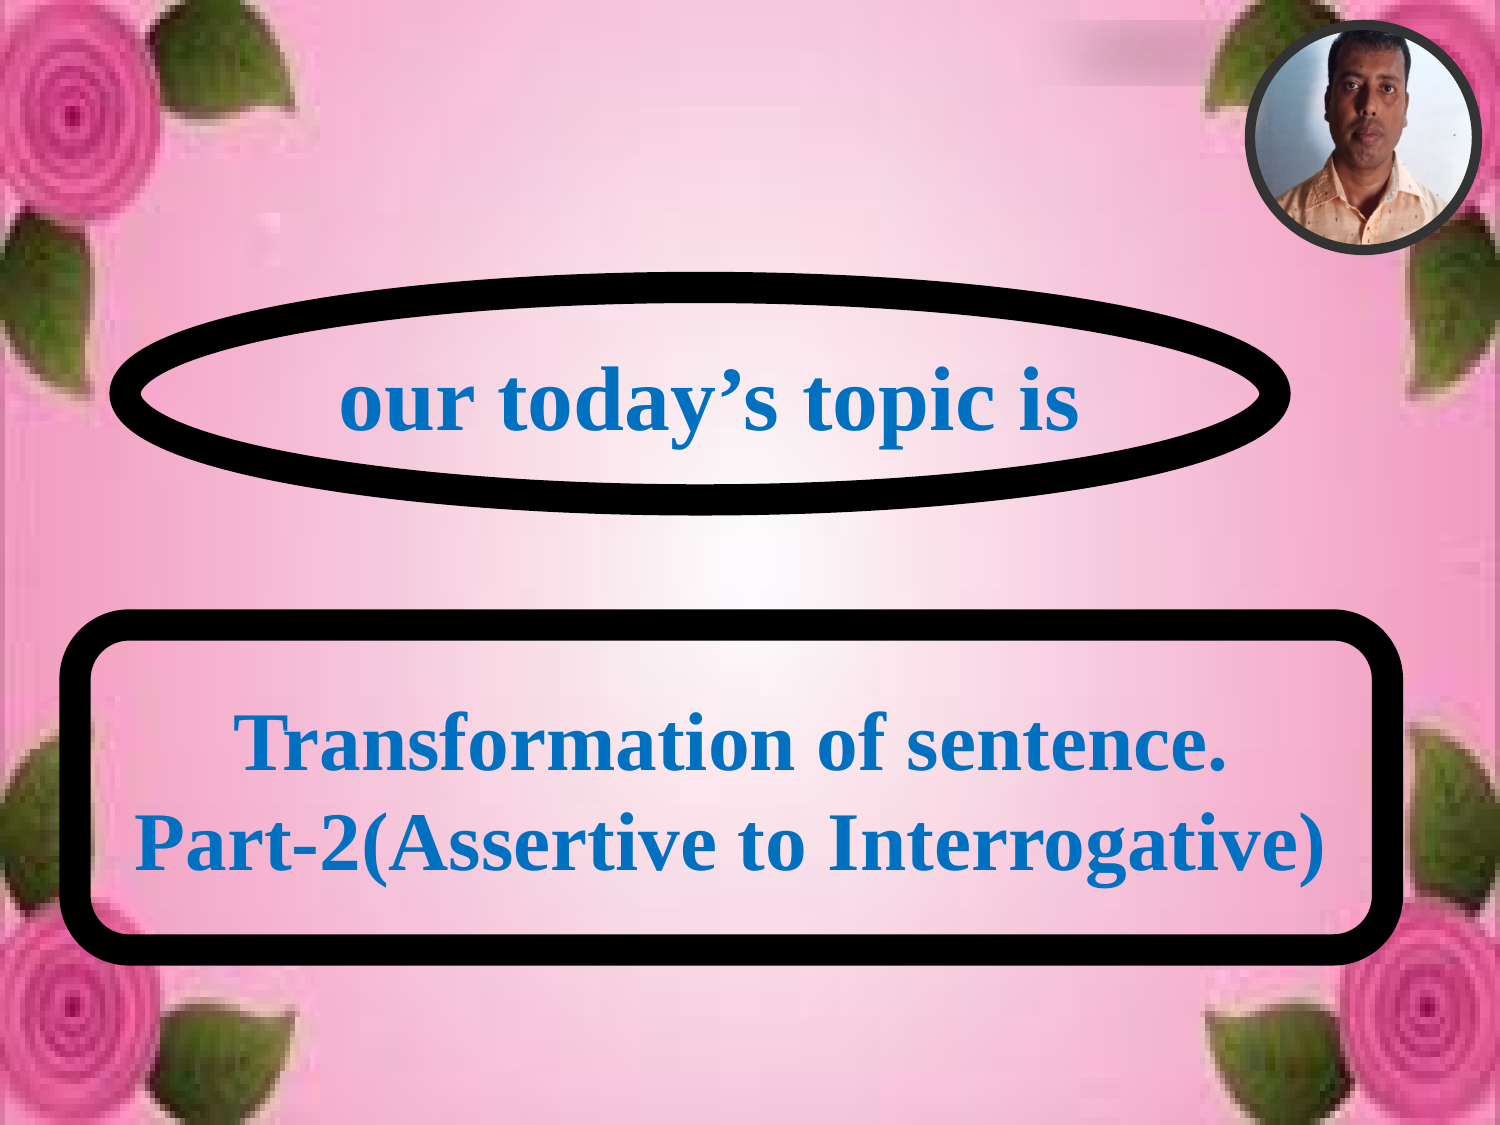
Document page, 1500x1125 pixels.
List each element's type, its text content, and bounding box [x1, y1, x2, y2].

text_box our today’s topic is [122, 285, 1278, 502]
text_box Transformation of sentence. Part-2(Assertive to Interrogative) [72, 622, 1390, 953]
picture [0, 0, 1500, 1125]
